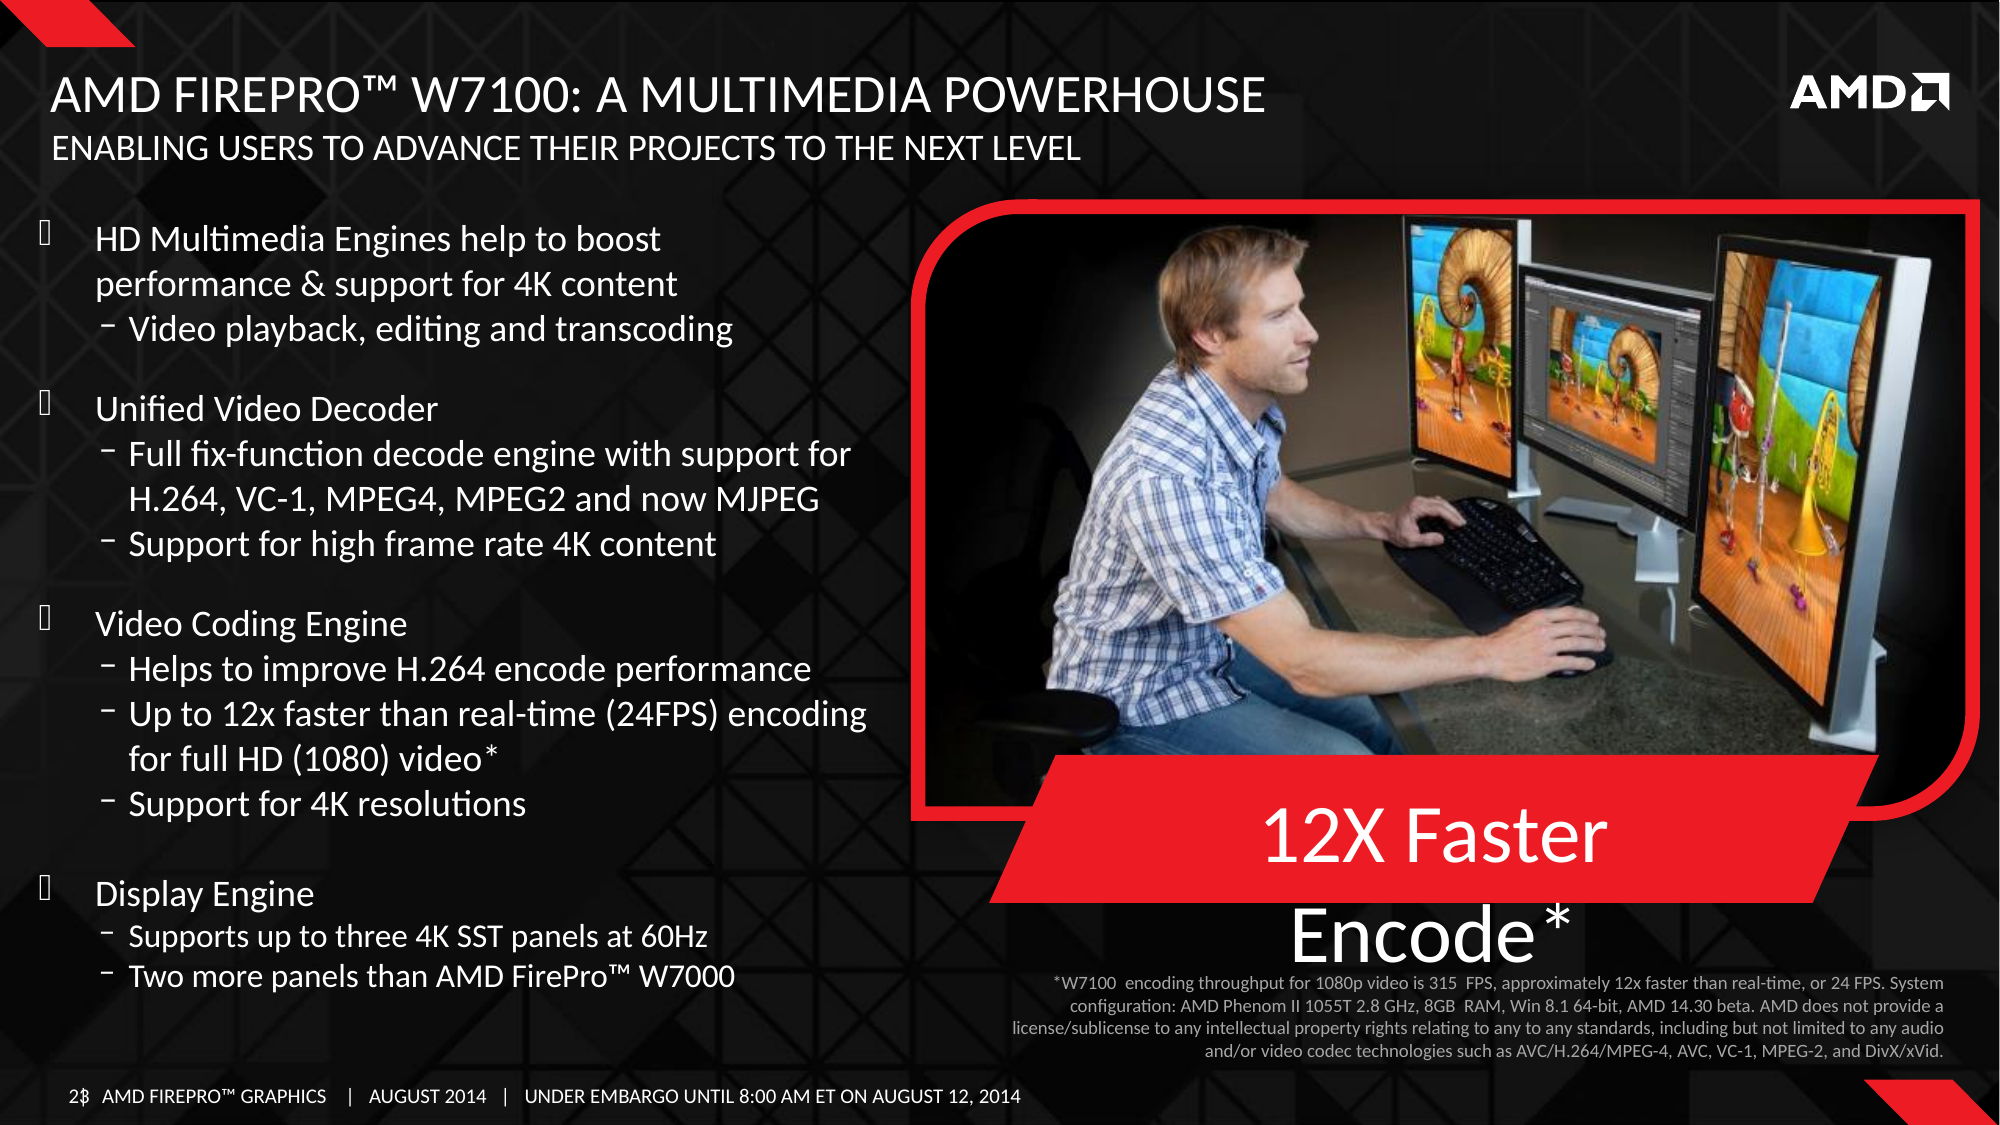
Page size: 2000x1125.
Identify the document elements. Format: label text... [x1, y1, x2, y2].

text_box *W7100 encoding throughput for 1080p video is 315 FPS, approximately 12x faster than real-time, or 24 FPS. System configuration: AMD Phenom II 1055T 2.8 GHz, 8GB RAM, Win 8.1 64-bit, AMD 14.30 beta. AMD does not provide a license/sublicense to any intellectual property rights relating to any to any standards, including but not limited to any audio and/or video codec technologies such as AVC/H.264/MPEG-4, AVC, VC-1, MPEG-2, and DivX/xVid. [972, 963, 1959, 1069]
picture [0, 2, 2000, 1125]
list HD Multimedia Engines help to boost performance & support for 4K content Video playback, editing and transcoding Unified Video Decoder Full fix-function decode engine with support for H.264, VC-1, MPEG4, MPEG2 and now MJPEG Support for high frame rate 4K content Video Coding Engine Helps to improve H.264 encode performance Up to 12x faster than real-time (24FPS) encoding for full HD (1080) video* Support for 4K resolutions Display Engine Supports up to three 4K SST panels at 60Hz Two more panels than AMD FirePro™ W7000 [38, 206, 919, 1017]
title AMD FIREPRO™ W7100: A multimedia powerhouse [50, 45, 1761, 124]
text_box 12X Faster Encode* [989, 822, 1849, 903]
list Enabling users to advance their projects to the next level [51, 123, 1762, 171]
